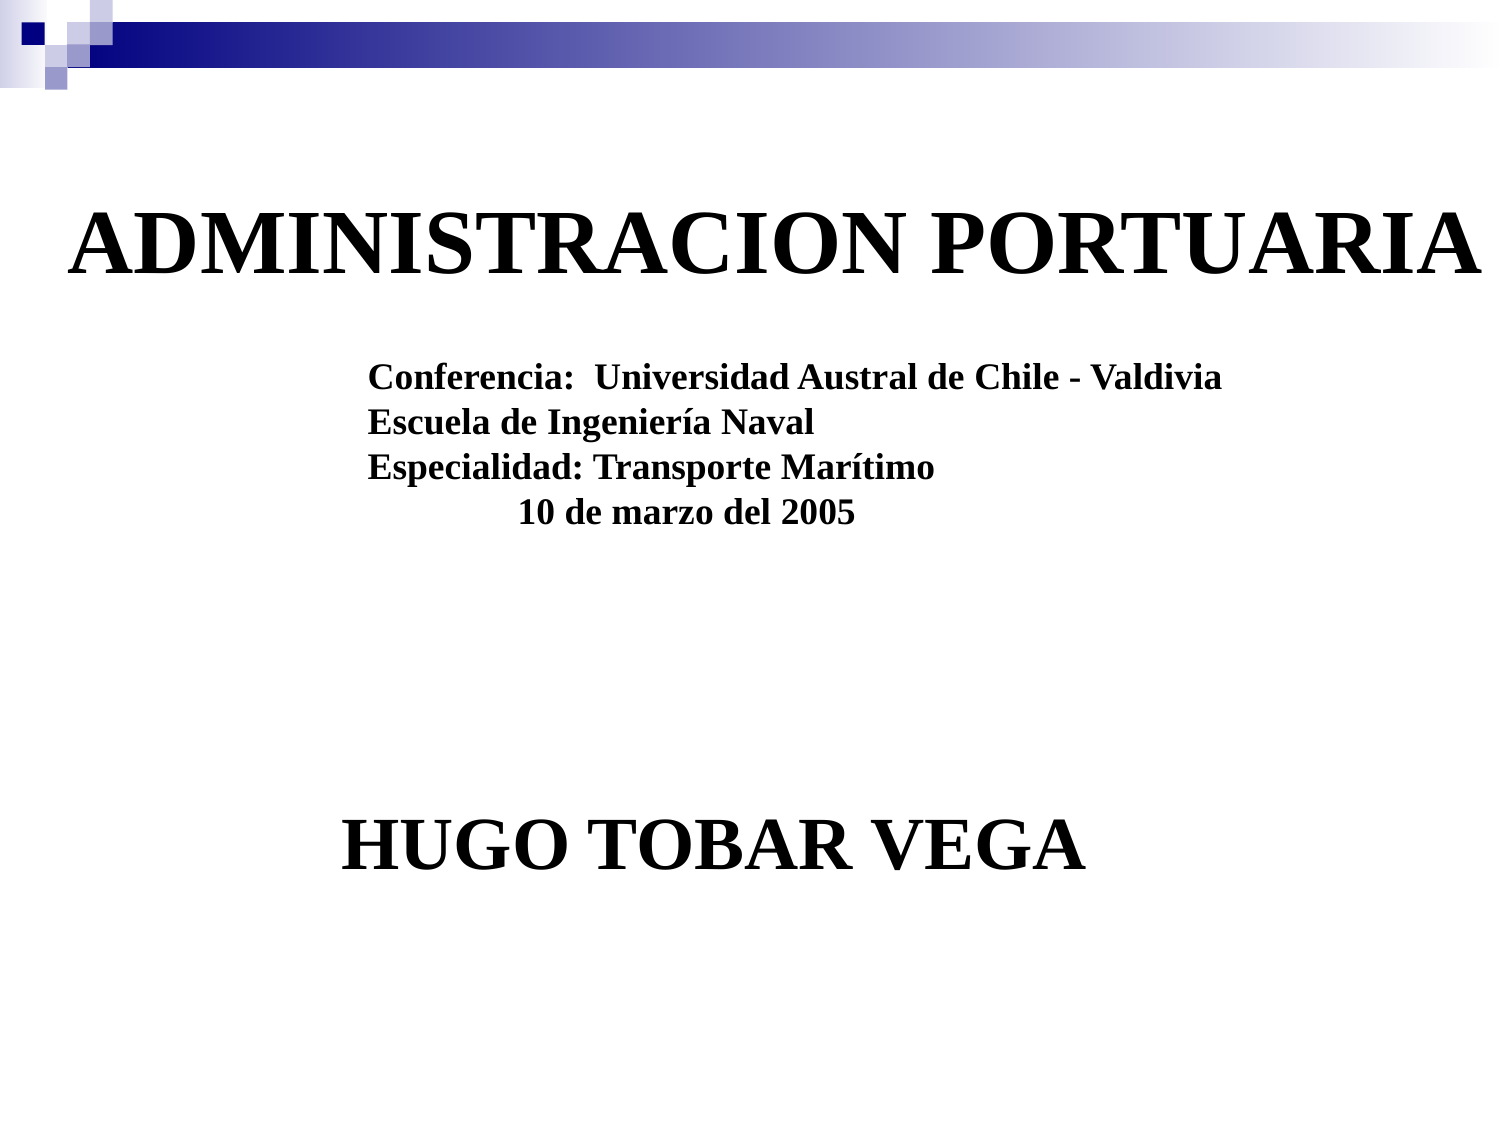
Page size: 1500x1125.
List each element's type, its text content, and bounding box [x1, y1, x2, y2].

text_box ADMINISTRACION PORTUARIA Conferencia: Universidad Austral de Chile - Valdivia Escuela de Ingeniería Naval Especialidad: Transporte Marítimo 10 de marzo del 2005 [52, 174, 1499, 540]
text_box HUGO TOBAR VEGA [326, 786, 1174, 892]
